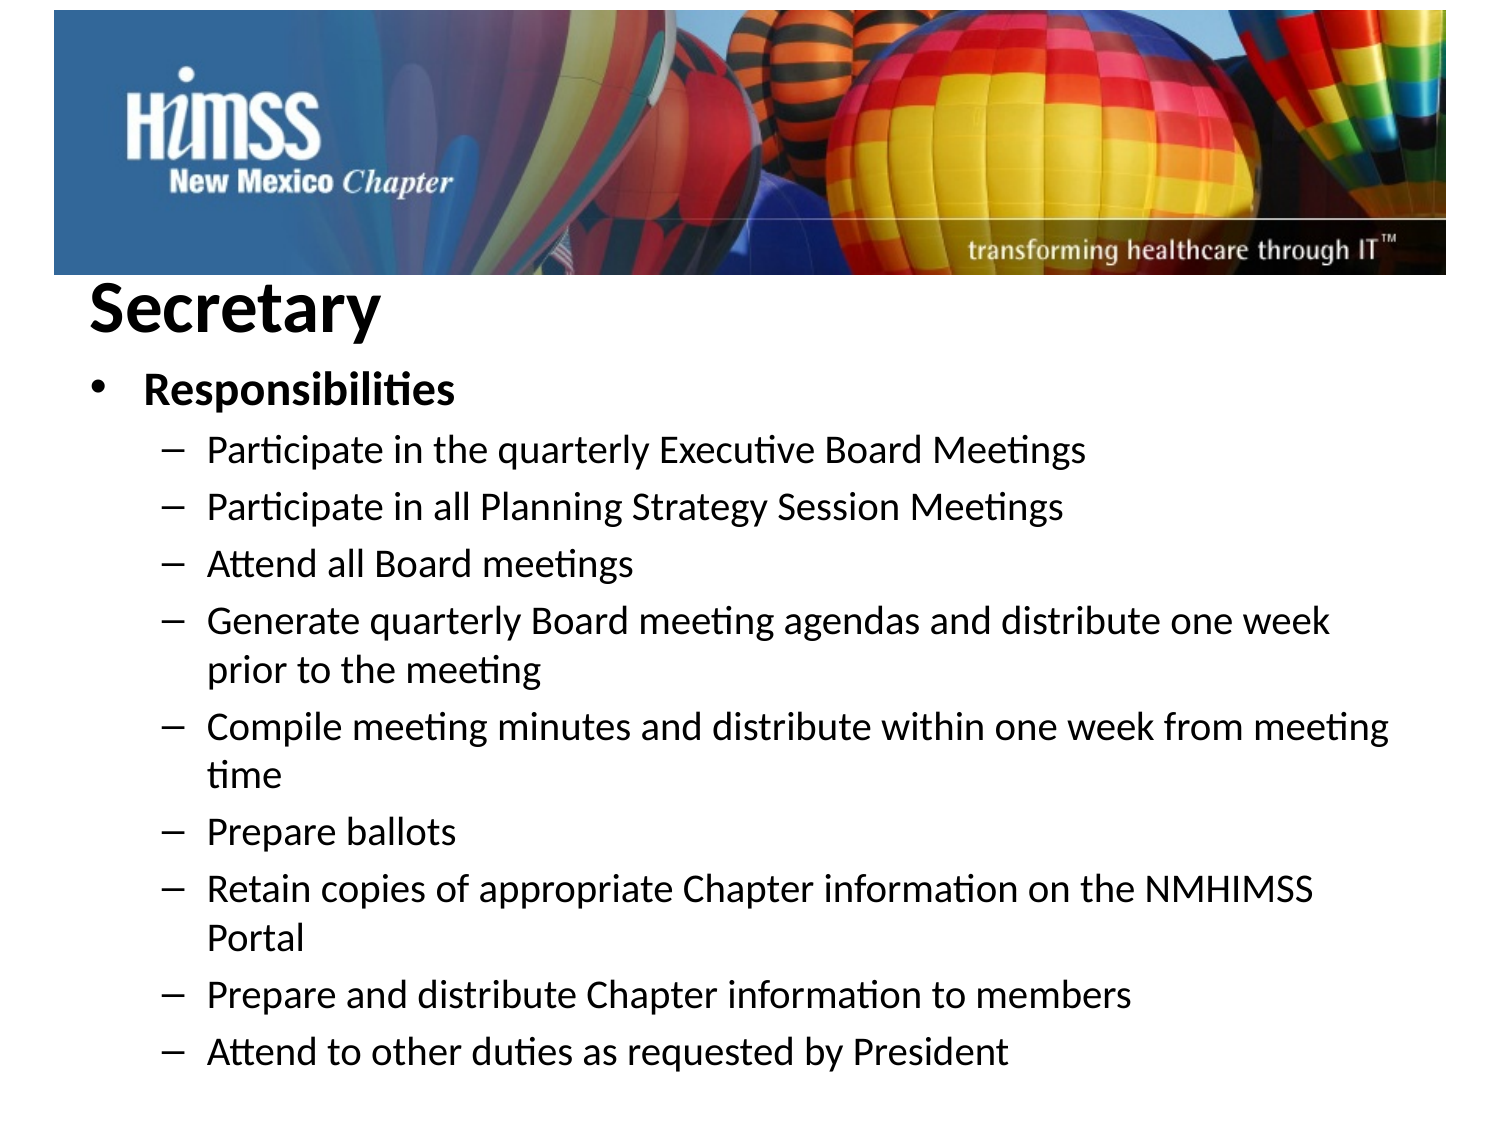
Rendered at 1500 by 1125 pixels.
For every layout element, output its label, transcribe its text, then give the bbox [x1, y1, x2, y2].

text_box Responsibilities Participate in the quarterly Executive Board Meetings Participate in all Planning Strategy Session Meetings Attend all Board meetings Generate quarterly Board meeting agendas and distribute one week prior to the meeting Compile meeting minutes and distribute within one week from meeting time Prepare ballots Retain copies of appropriate Chapter information on the NMHIMSS Portal Prepare and distribute Chapter information to members Attend to other duties as requested by President [74, 349, 1425, 1088]
text_box Secretary [74, 284, 1425, 349]
picture [54, 10, 1446, 276]
